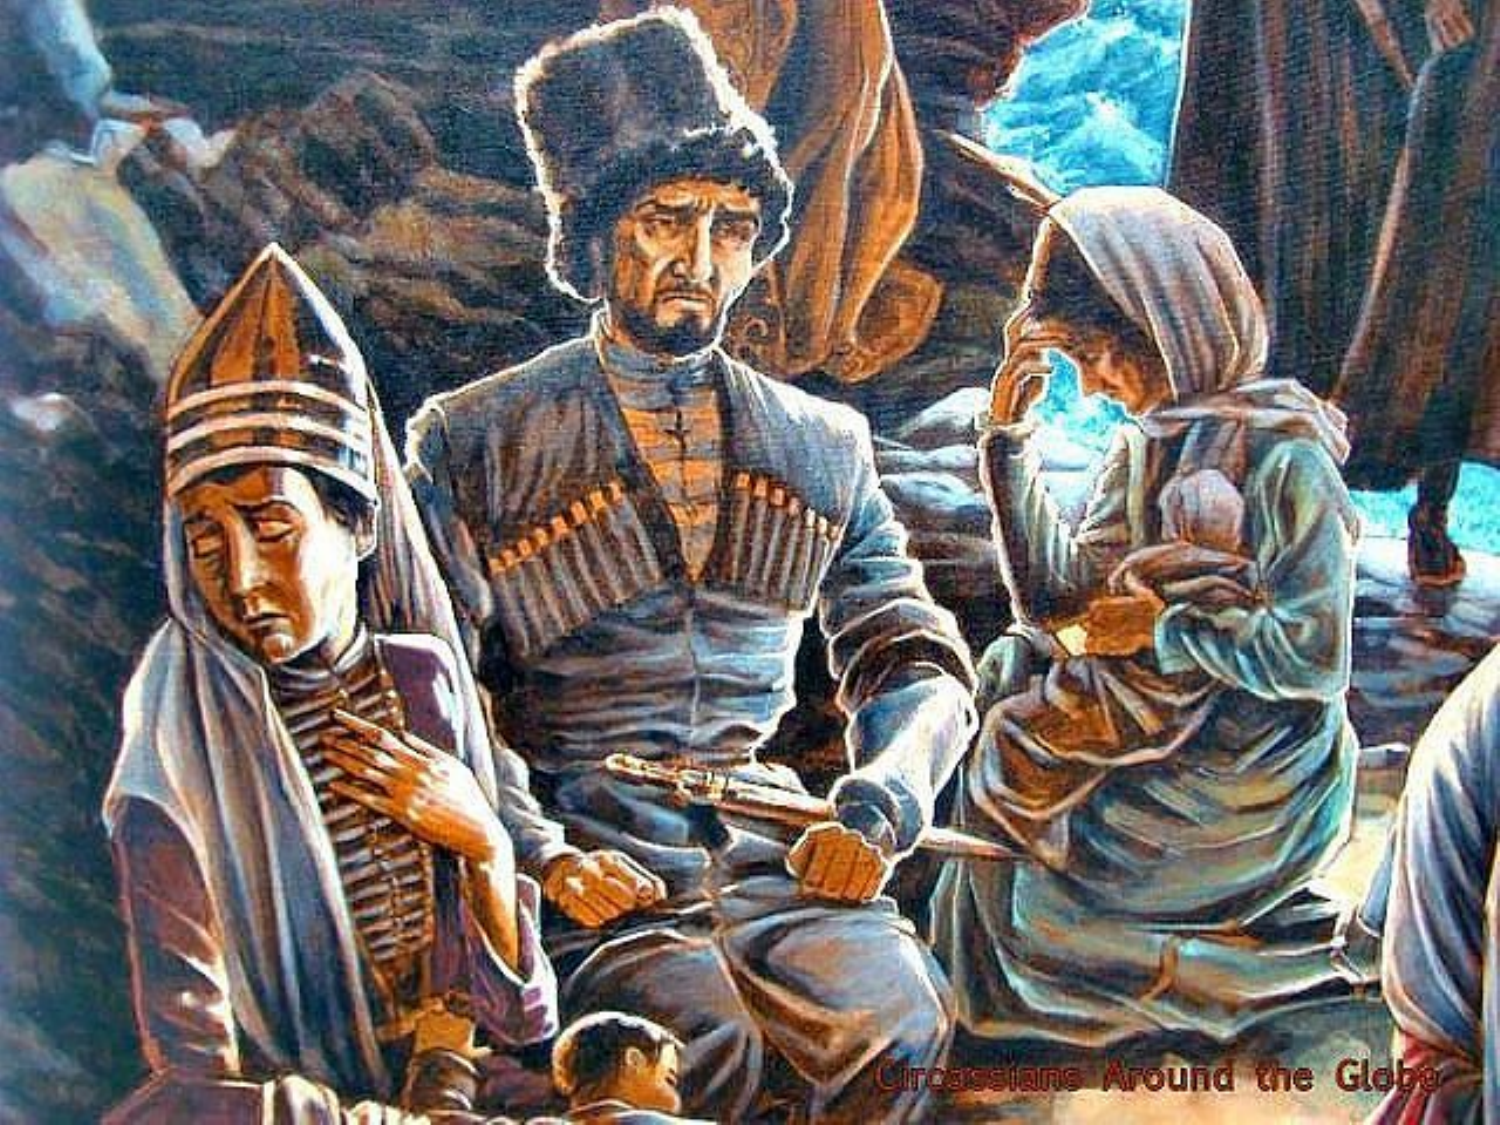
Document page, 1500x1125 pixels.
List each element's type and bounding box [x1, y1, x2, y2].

list [0, 0, 1500, 1125]
